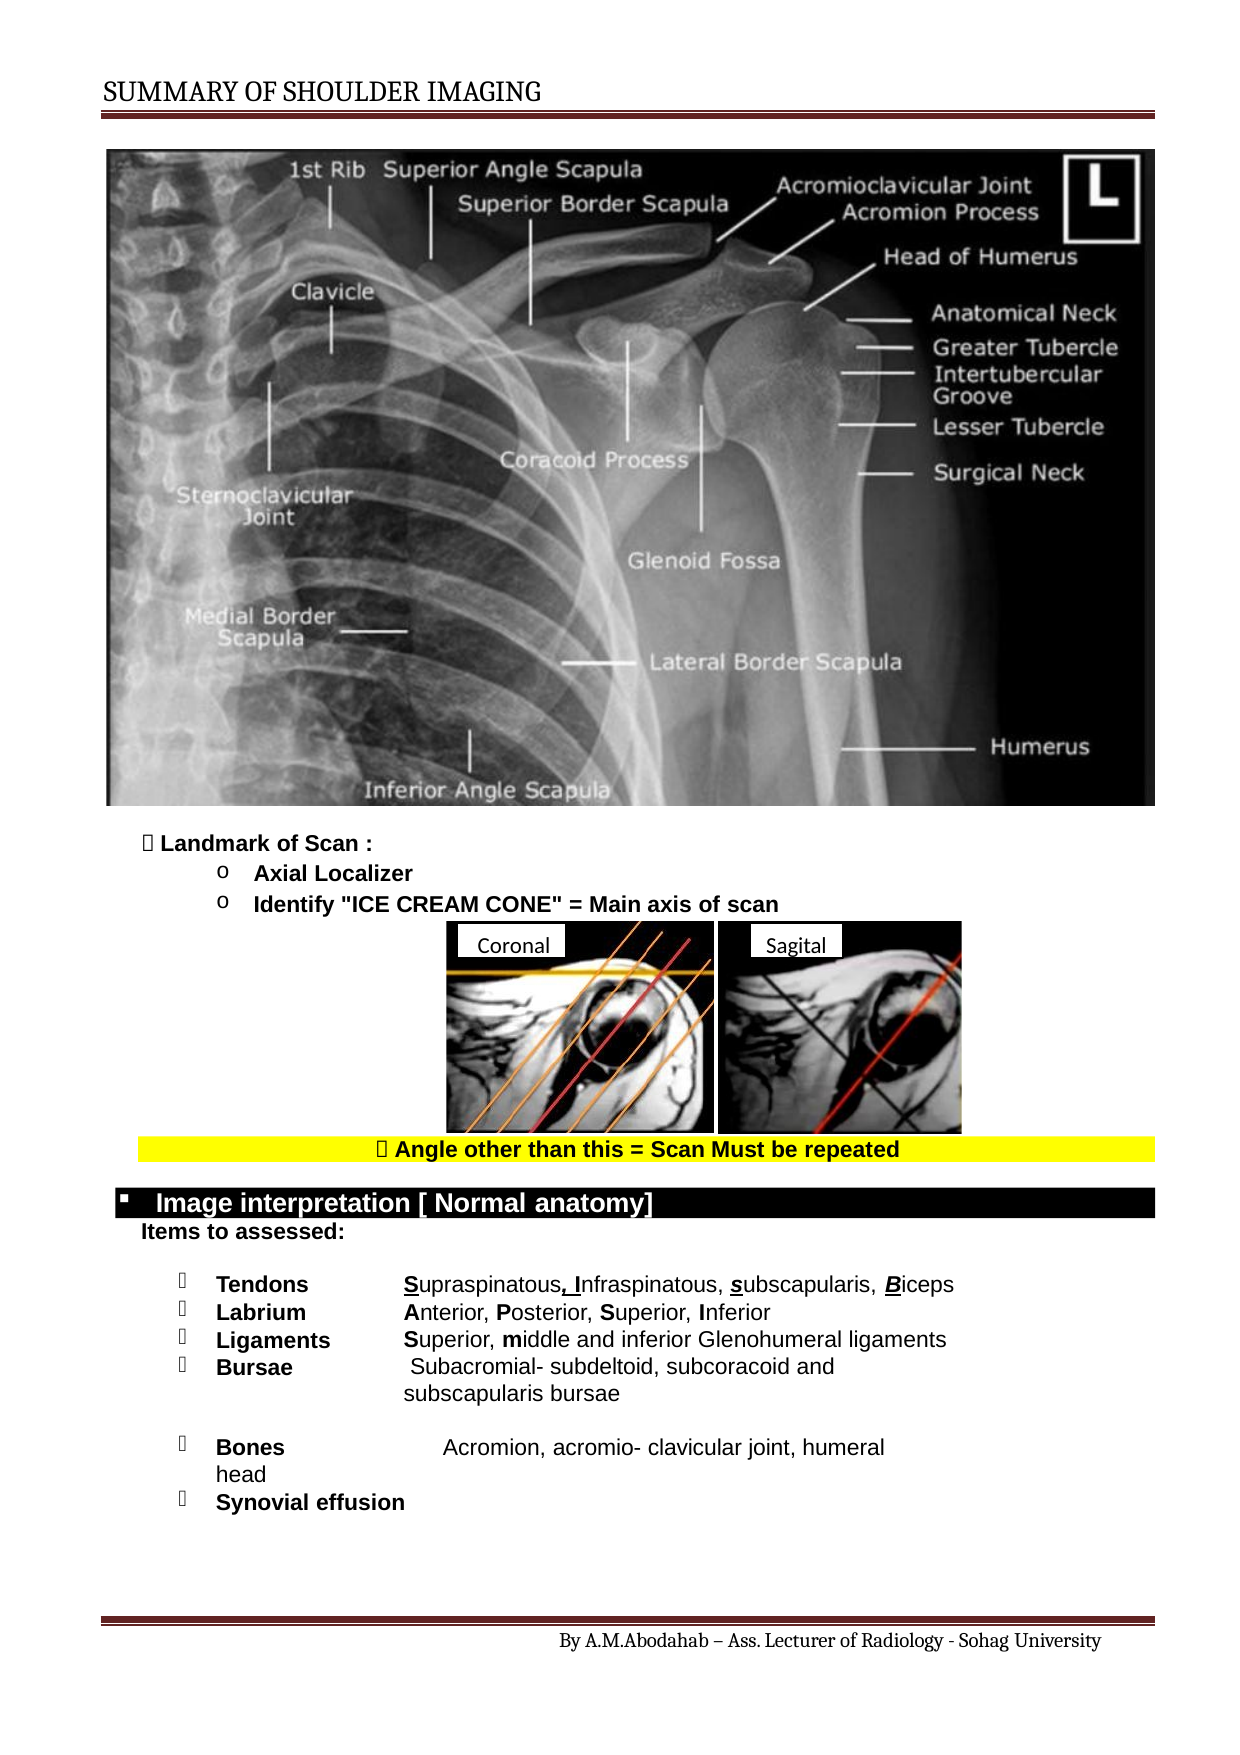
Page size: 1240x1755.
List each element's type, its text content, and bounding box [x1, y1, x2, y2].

text_box SUMMARY OF SHOULDER IMAGING [101, 70, 553, 108]
text_box Tendons Labrium Ligaments Bursae [176, 1267, 334, 1381]
text_box Coronal [457, 923, 567, 959]
text_box [106, 149, 1155, 806]
text_box Supraspinatous, Infraspinatous, subscapularis, Biceps Anterior, Posterior, Superior, Inferior Superior, middle and inferior Glenohumeral ligaments Subacromial- subdeltoid, subcoracoid and subscapularis bursae [401, 1267, 959, 1407]
text_box [718, 921, 962, 1134]
text_box Image interpretation [ Normal anatomy] [115, 1187, 1156, 1219]
text_box Bones Acromion, acromio- clavicular joint, humeral head Synovial effusion [176, 1430, 908, 1516]
text_box  Landmark of Scan : Axial Localizer Identify "ICE CREAM CONE" = Main axis of scan [138, 823, 783, 917]
text_box Sagital [749, 923, 844, 959]
text_box  Angle other than this = Scan Must be repeated [138, 1136, 1155, 1162]
footer By A.M.Abodahab – Ass. Lecturer of Radiology - Sohag University [557, 1625, 1145, 1755]
text_box Items to assessed: [138, 1214, 349, 1245]
text_box [446, 921, 714, 1133]
